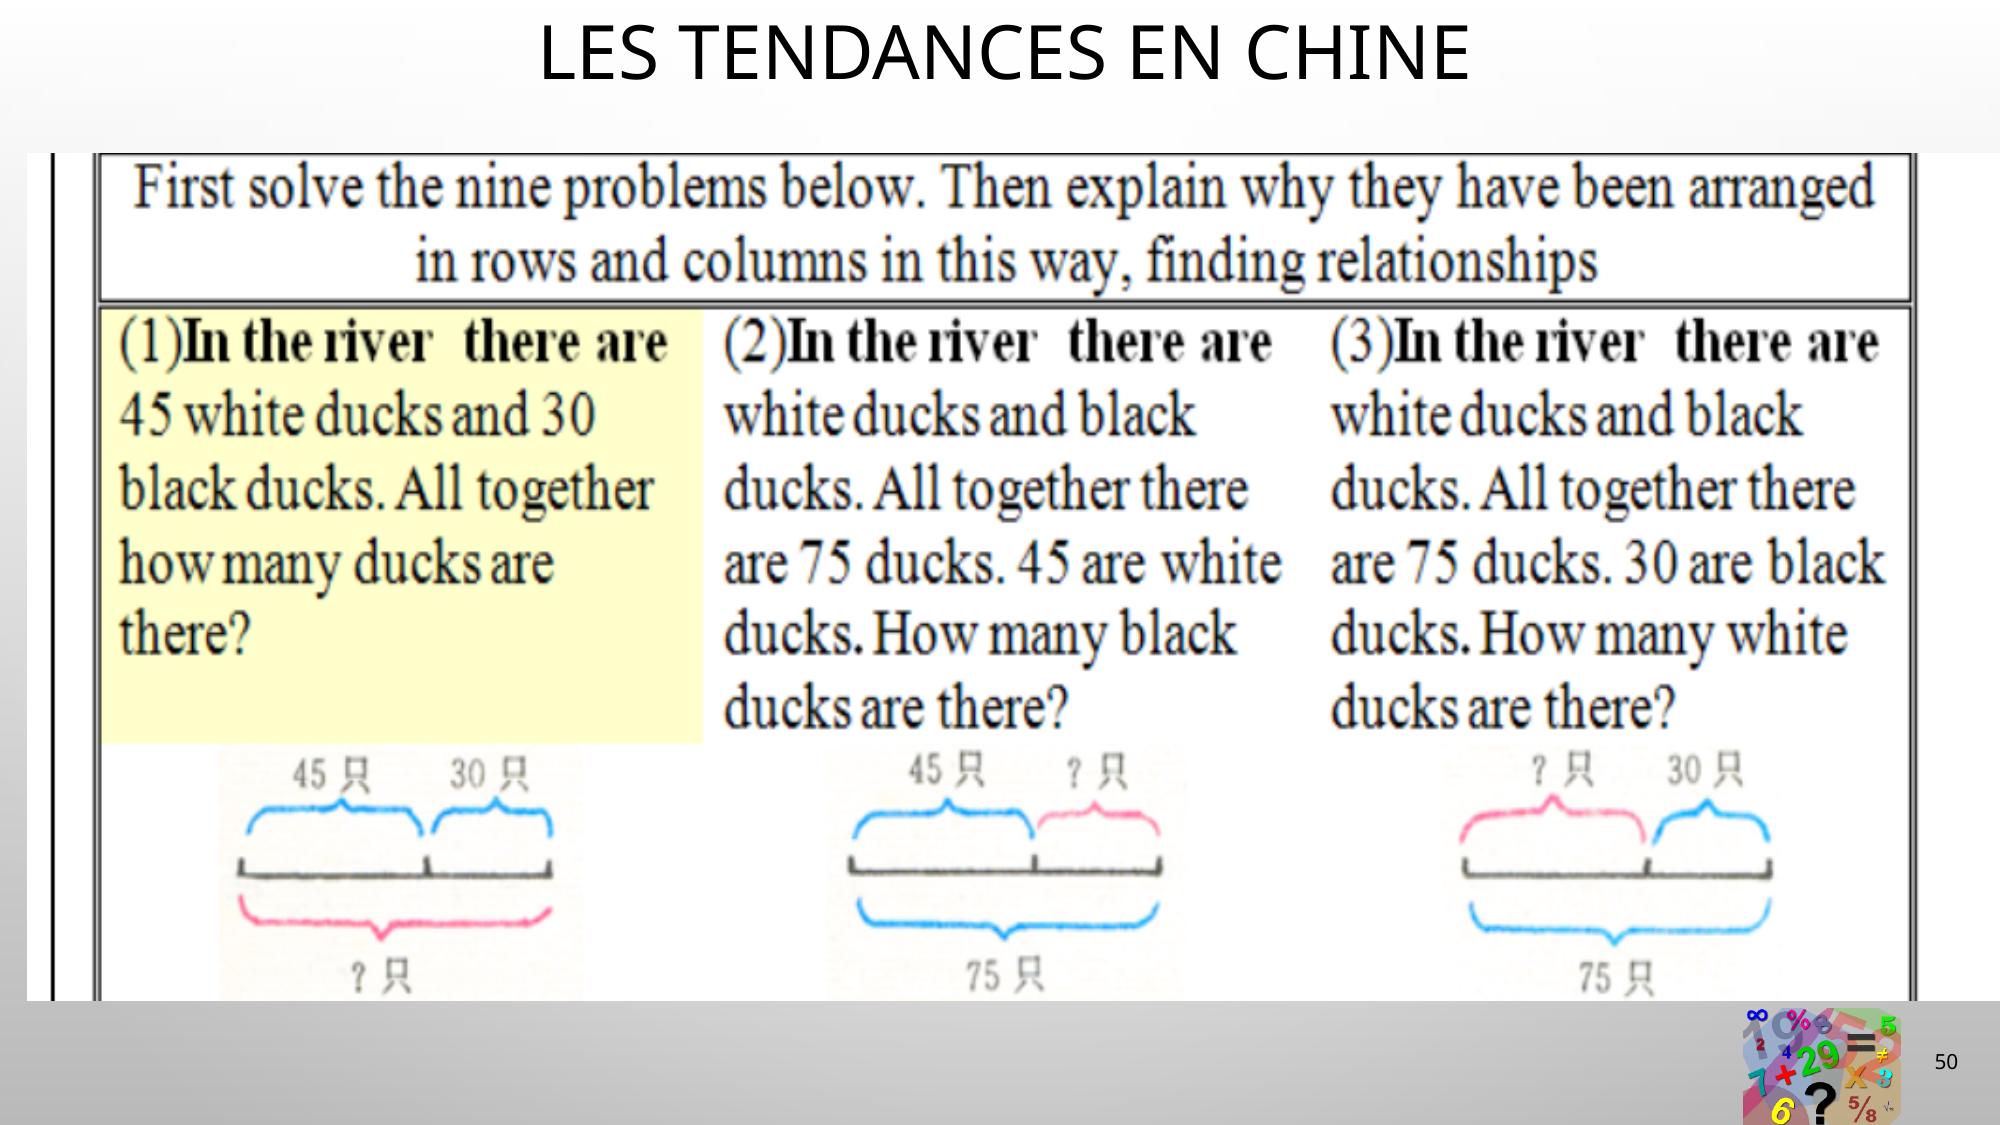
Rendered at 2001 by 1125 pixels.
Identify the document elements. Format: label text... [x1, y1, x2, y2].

slide_number 50 [1905, 1019, 1974, 1106]
title Les tendances en Chine [73, 0, 1937, 126]
picture [0, 0, 2000, 1125]
